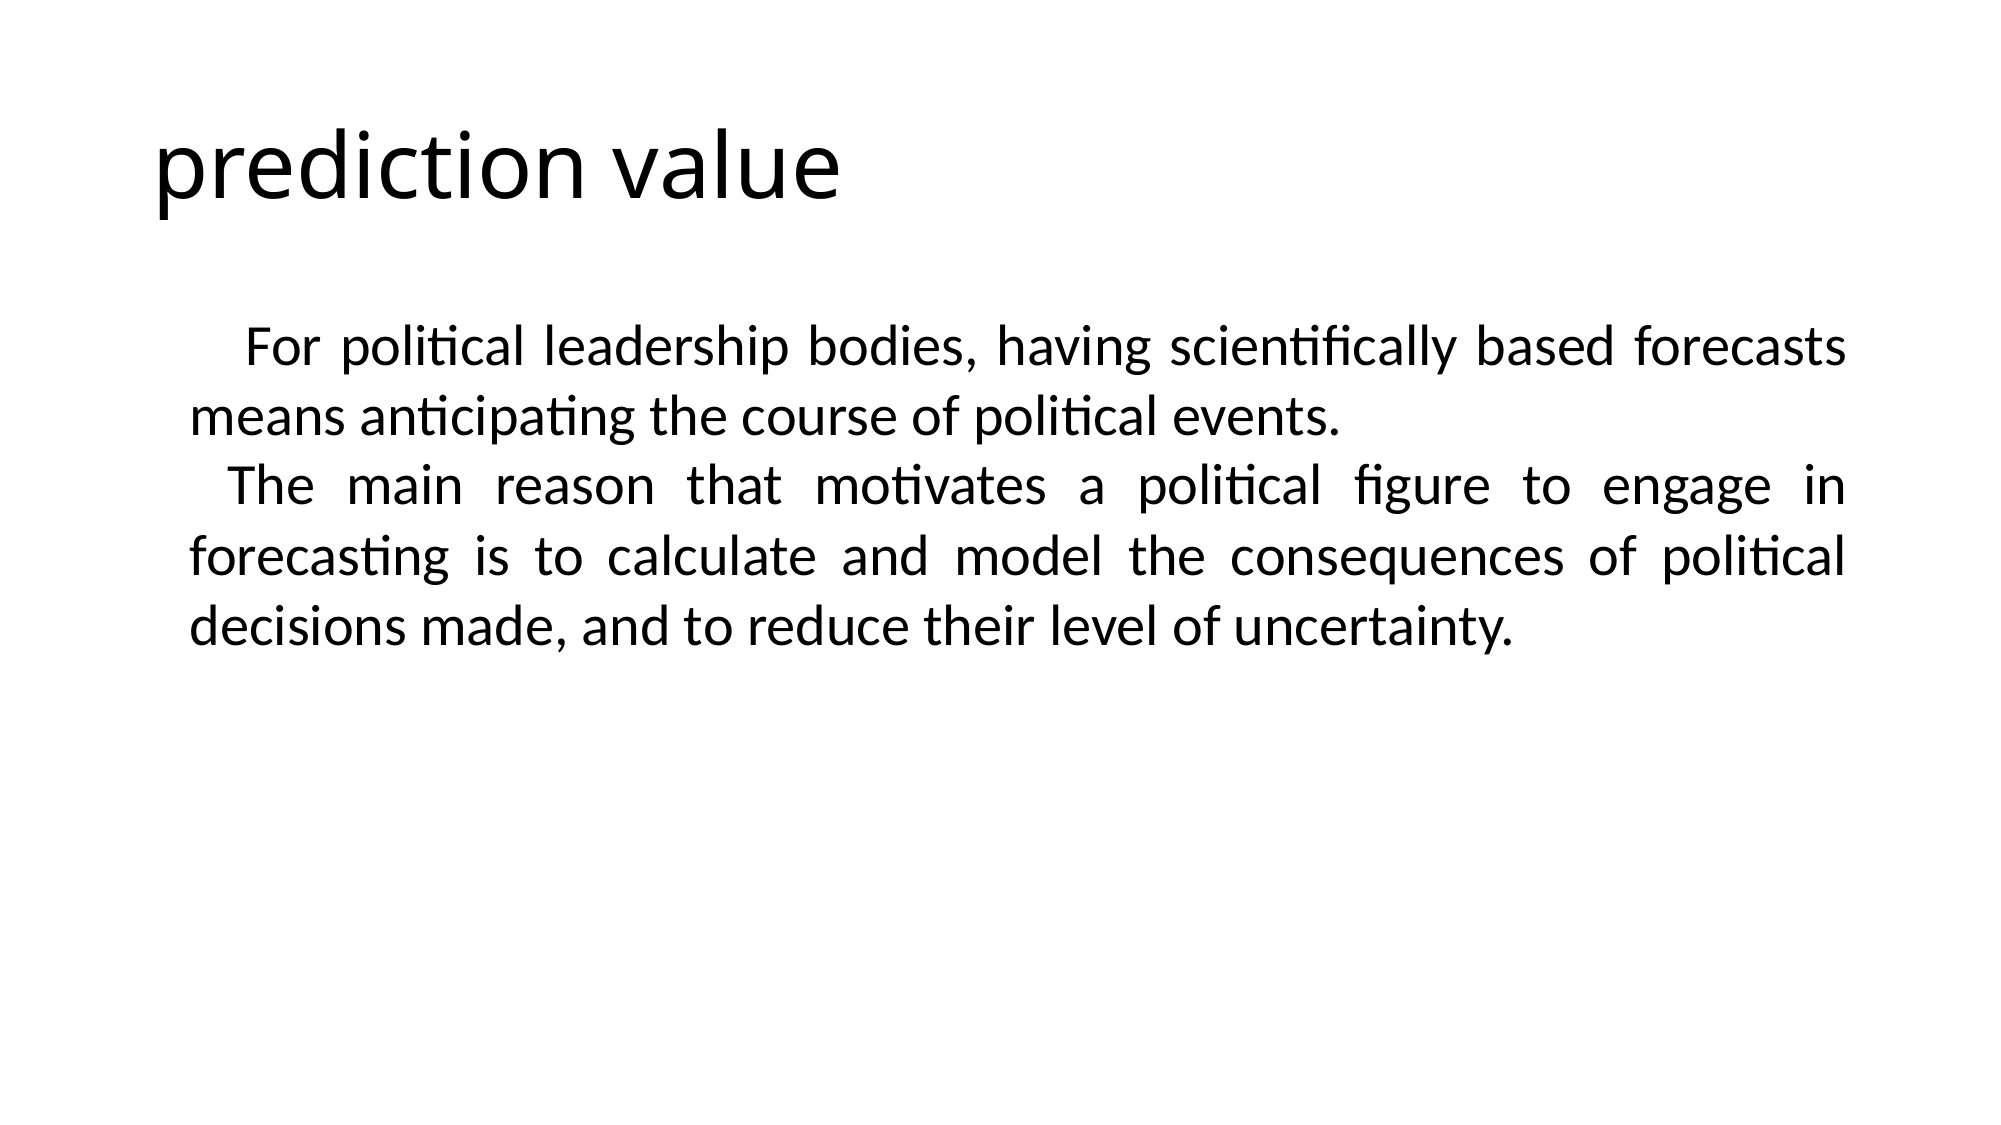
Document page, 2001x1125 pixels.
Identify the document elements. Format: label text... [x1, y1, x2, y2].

text_box For political leadership bodies, having scientifically based forecasts means anticipating the course of political events. The main reason that motivates a political figure to engage in forecasting is to calculate and model the consequences of political decisions made, and to reduce their level of uncertainty. [137, 299, 1863, 1014]
text_box prediction value [137, 59, 1863, 278]
